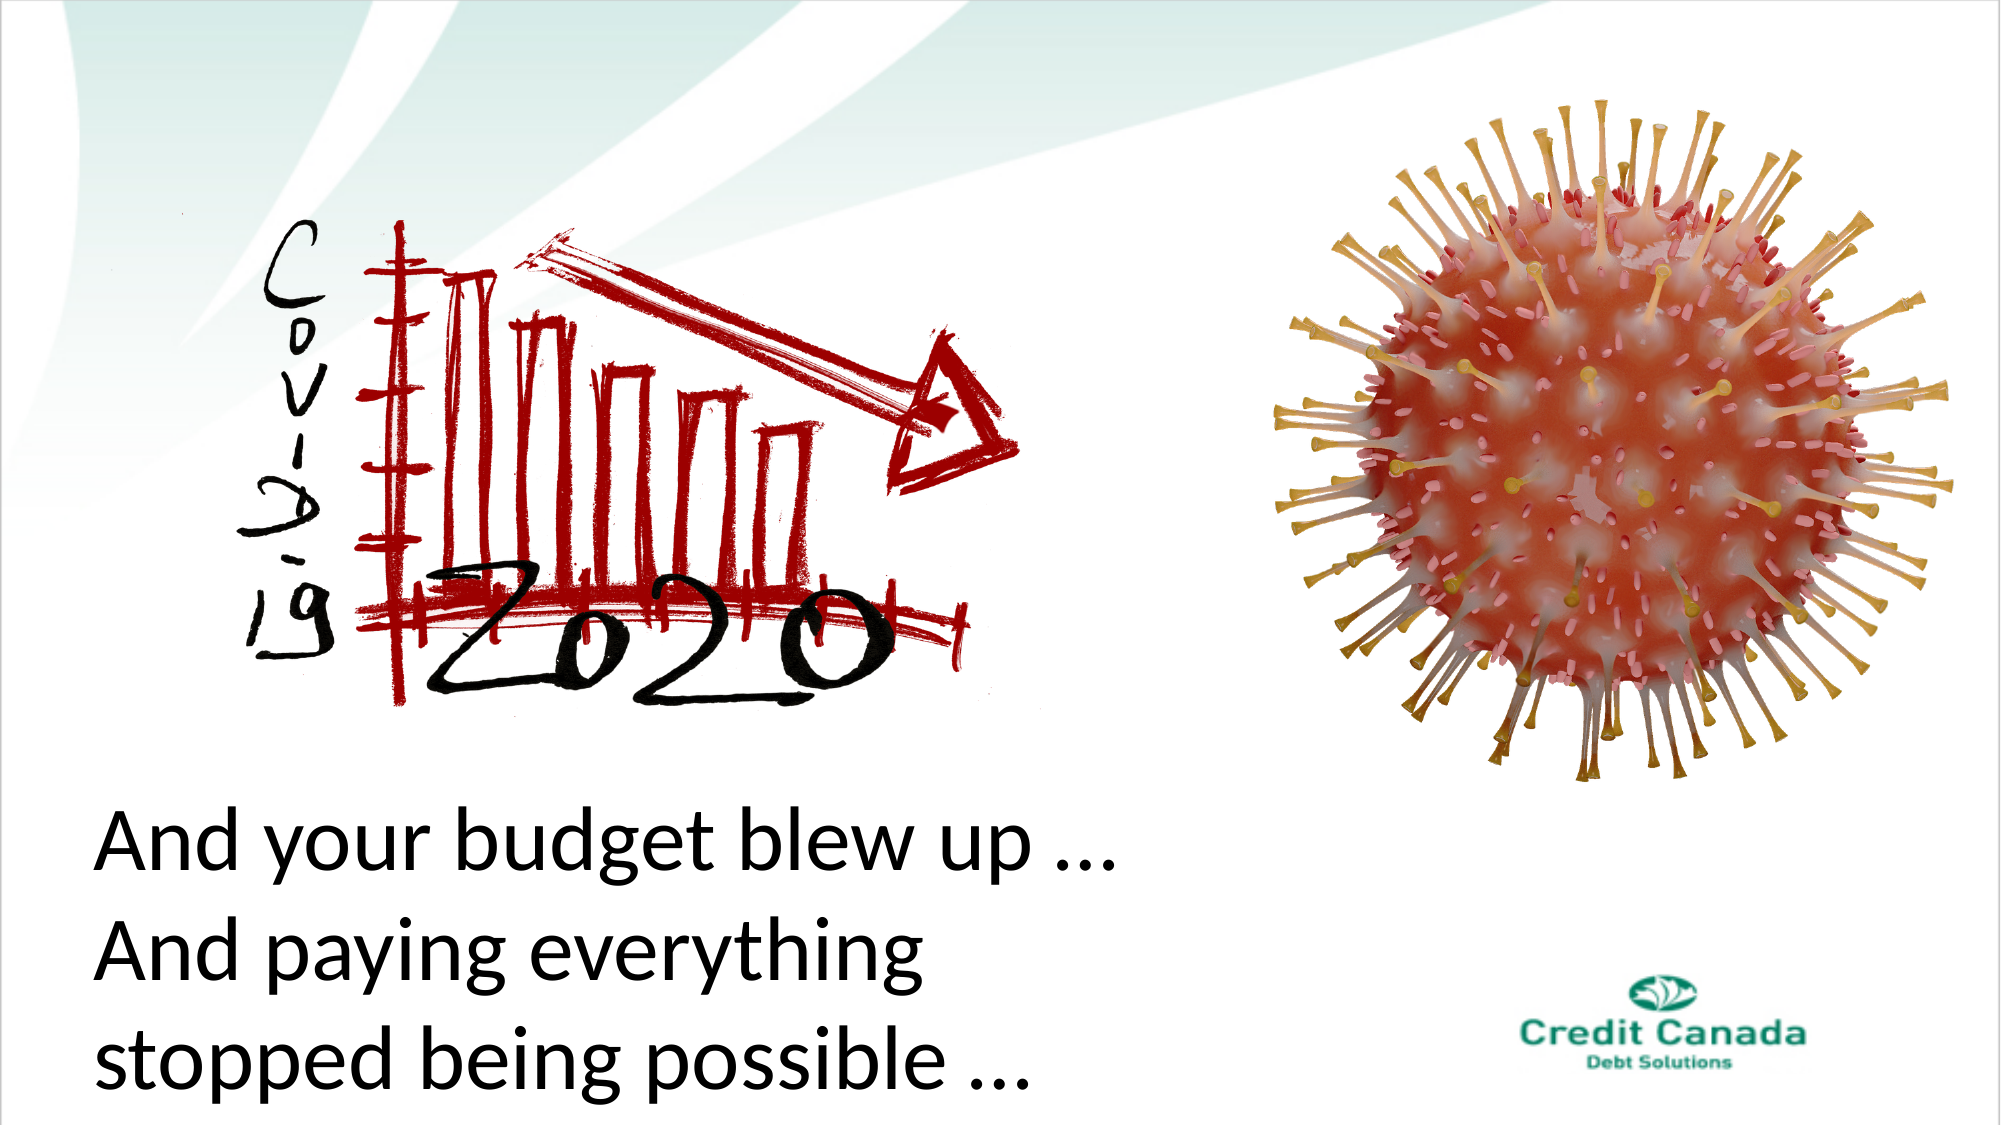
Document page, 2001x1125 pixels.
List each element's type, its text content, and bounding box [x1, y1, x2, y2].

picture [0, 0, 2001, 1125]
text_box And your budget blew up … And paying everything stopped being possible … [78, 869, 1245, 1116]
